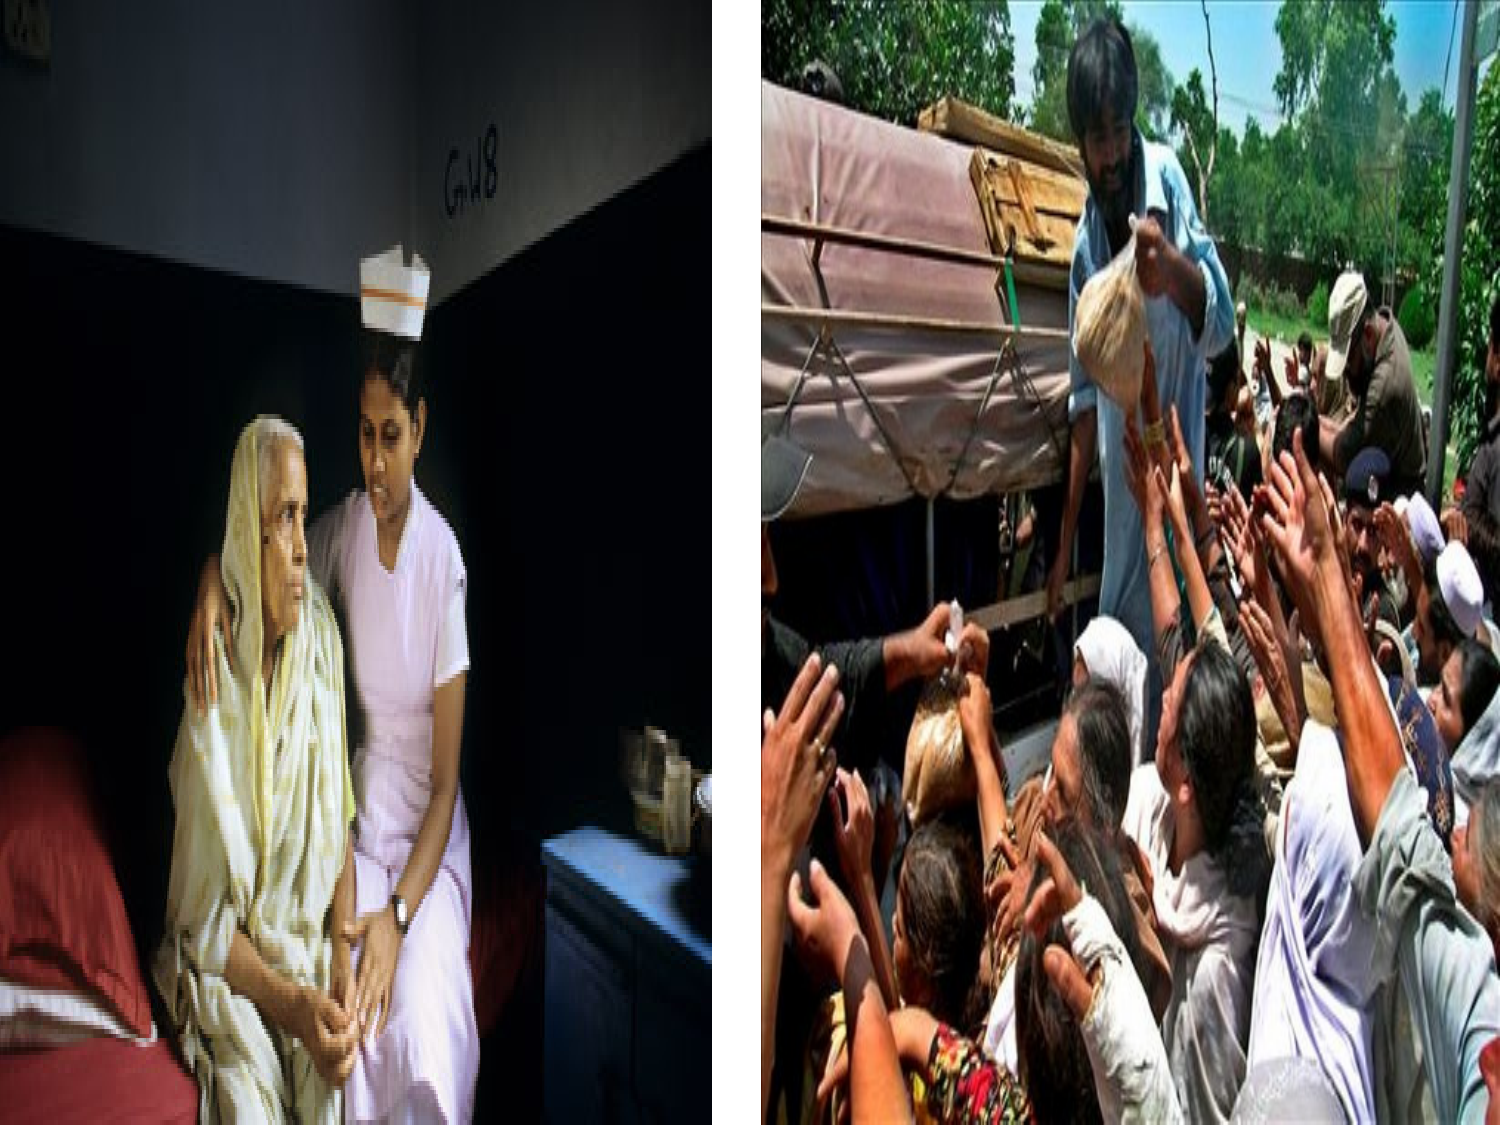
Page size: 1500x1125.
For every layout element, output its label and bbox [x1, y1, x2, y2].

list [761, 0, 1500, 1125]
list [0, 0, 712, 1125]
